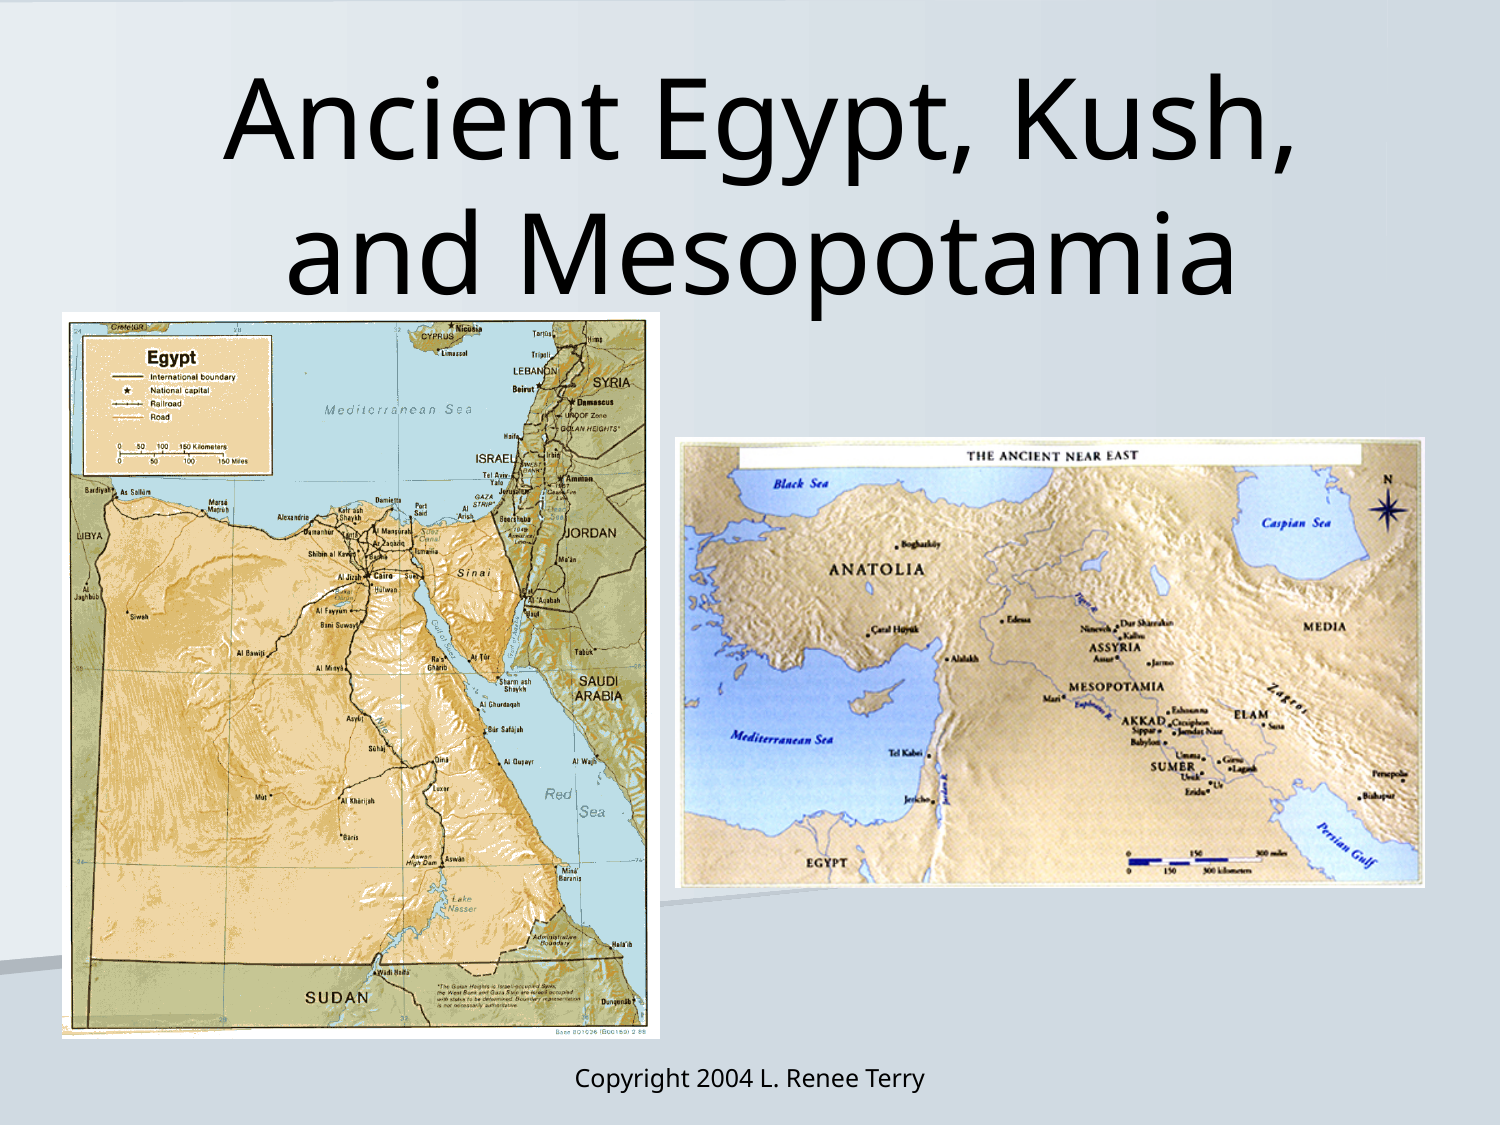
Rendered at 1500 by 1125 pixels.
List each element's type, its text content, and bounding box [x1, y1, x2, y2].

title Ancient Egypt, Kush, and Mesopotamia [124, 137, 1401, 326]
footer Copyright 2004 L. Renee Terry [512, 1024, 988, 1101]
picture [62, 312, 660, 1040]
picture [674, 437, 1426, 888]
